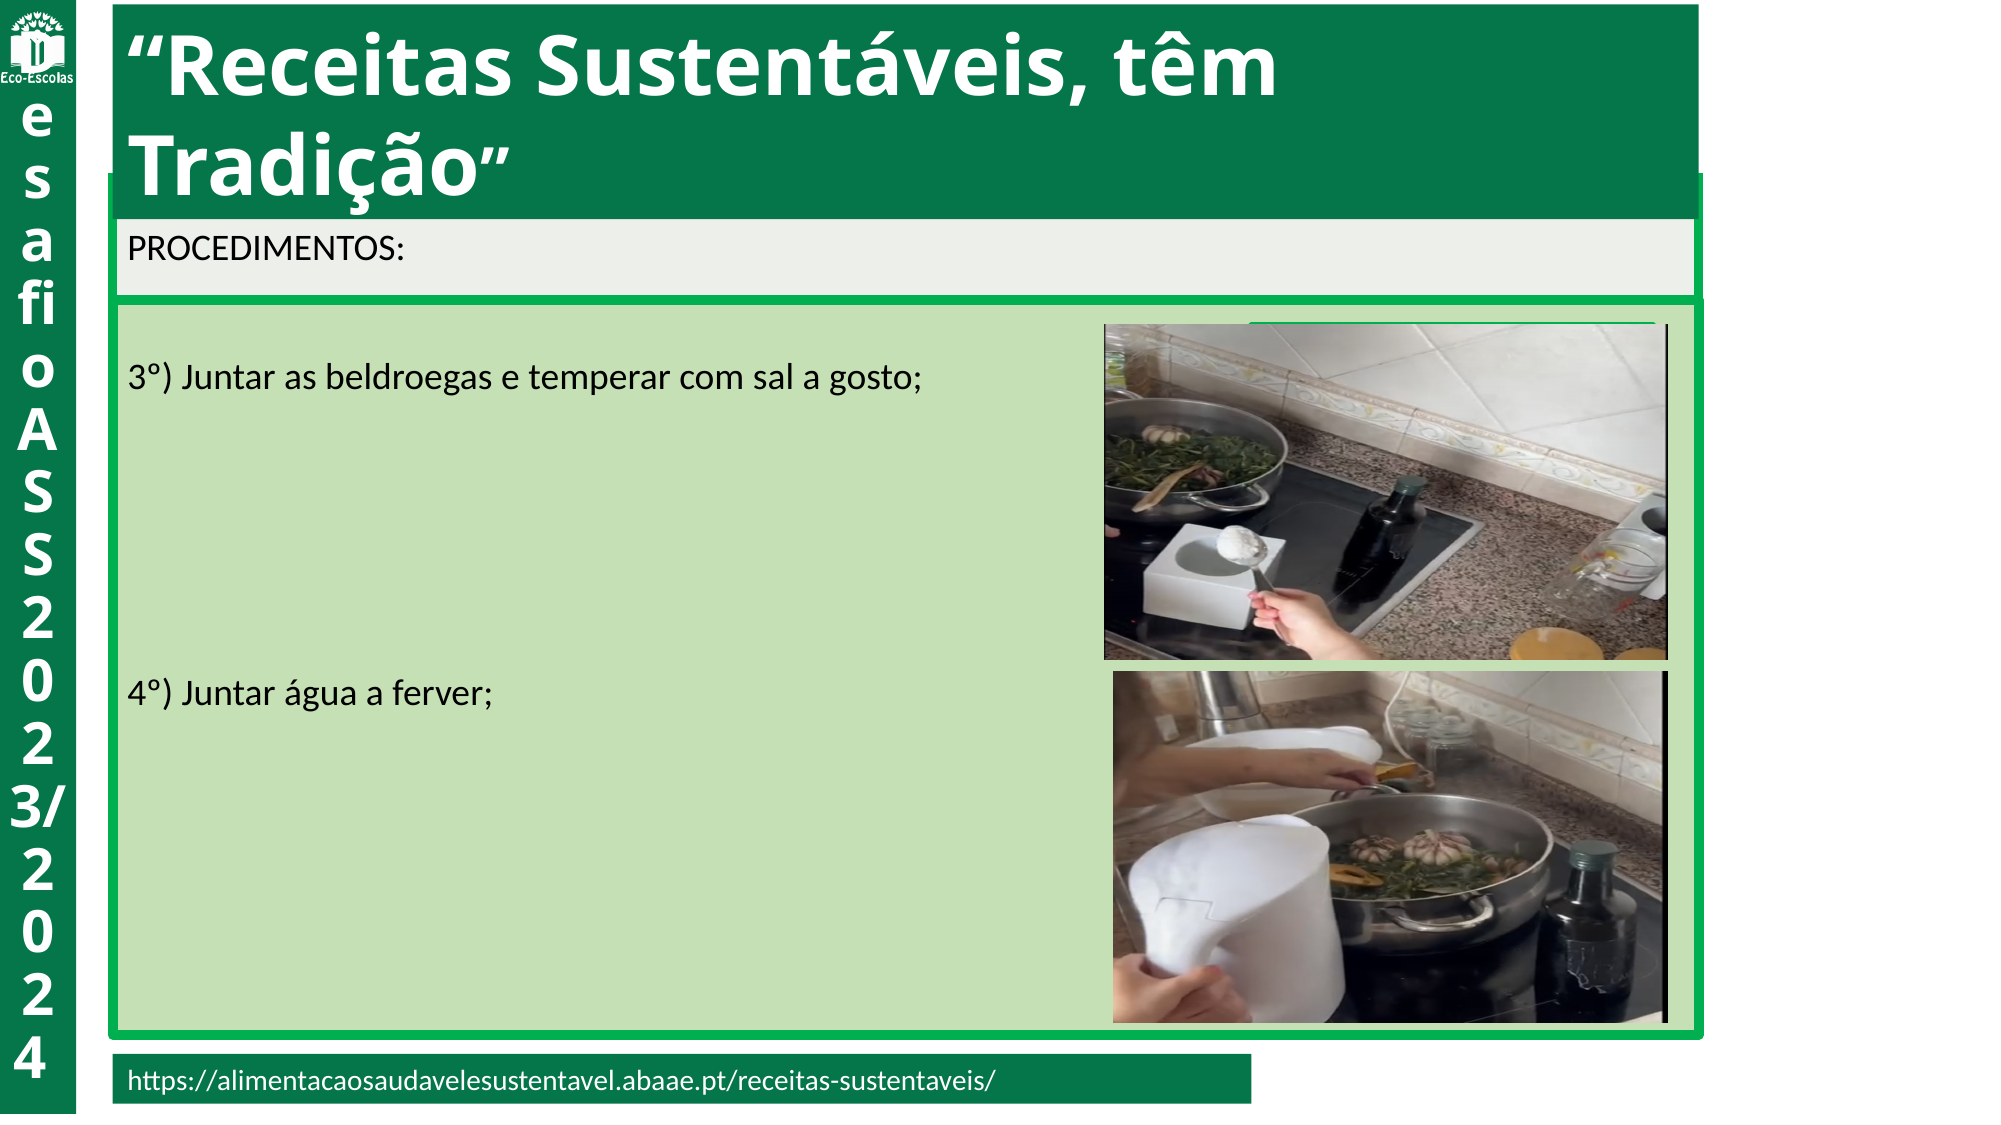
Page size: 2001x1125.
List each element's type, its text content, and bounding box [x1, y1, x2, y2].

text_box “Receitas Sustentáveis, têm Tradição” [112, 4, 1699, 220]
picture [1104, 324, 1668, 660]
title Desafio ASS 2023/2024 [0, 0, 77, 1114]
picture [1113, 671, 1668, 1023]
text_box PROCEDIMENTOS: [112, 176, 1700, 314]
text_box 3º) Juntar as beldroegas e temperar com sal a gosto; 4º) Juntar água a ferver; [112, 300, 1699, 1035]
picture [1, 11, 73, 83]
text_box https://alimentacaosaudavelesustentavel.abaae.pt/receitas-sustentaveis/ [112, 1053, 1252, 1104]
